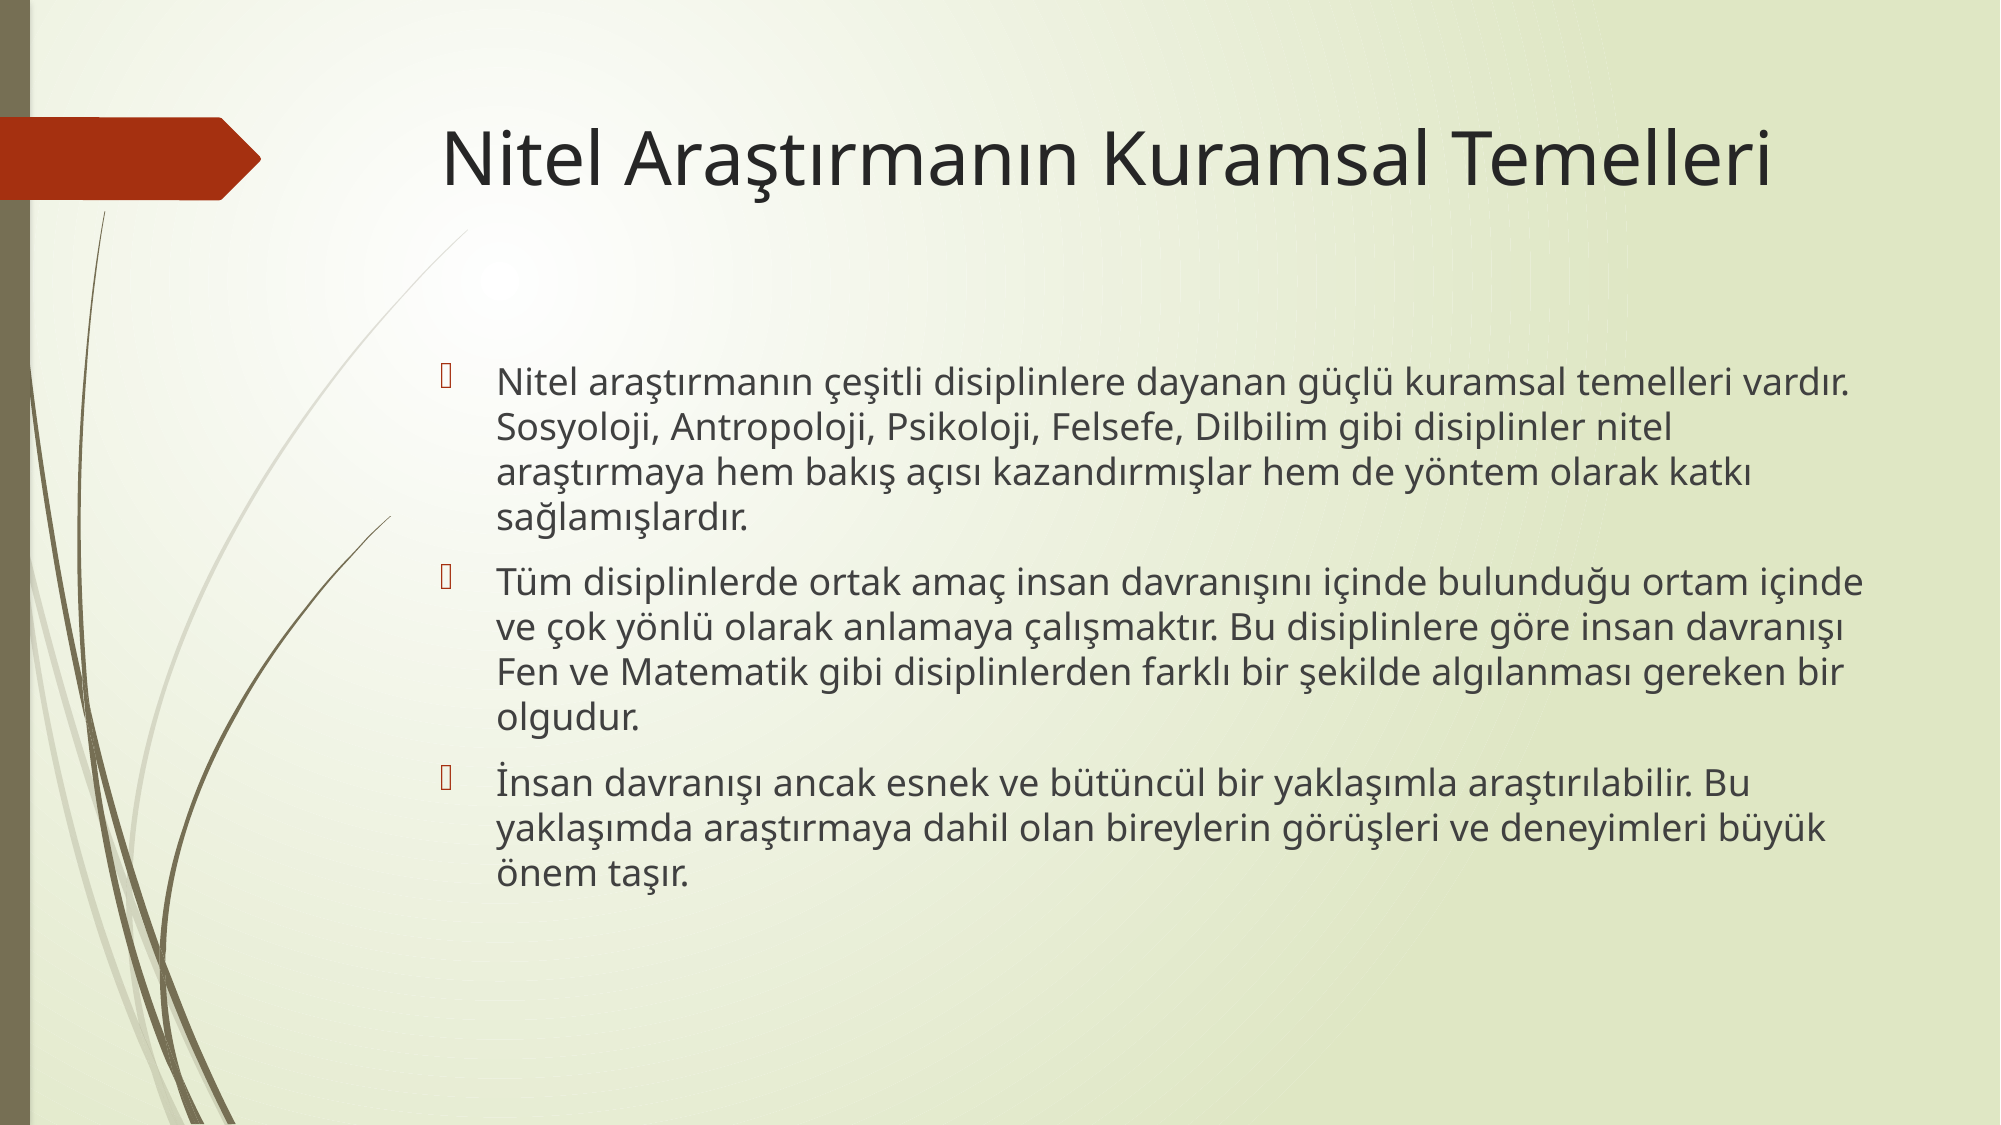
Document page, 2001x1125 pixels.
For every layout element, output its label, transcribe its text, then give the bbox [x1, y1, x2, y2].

title Nitel Araştırmanın Kuramsal Temelleri [425, 102, 1888, 313]
list Nitel araştırmanın çeşitli disiplinlere dayanan güçlü kuramsal temelleri vardır. Sosyoloji, Antropoloji, Psikoloji, Felsefe, Dilbilim gibi disiplinler nitel araştırmaya hem bakış açısı kazandırmışlar hem de yöntem olarak katkı sağlamışlardır. Tüm disiplinlerde ortak amaç insan davranışını içinde bulunduğu ortam içinde ve çok yönlü olarak anlamaya çalışmaktır. Bu disiplinlere göre insan davranışı Fen ve Matematik gibi disiplinlerden farklı bir şekilde algılanması gereken bir olgudur. İnsan davranışı ancak esnek ve bütüncül bir yaklaşımla araştırılabilir. Bu yaklaşımda araştırmaya dahil olan bireylerin görüşleri ve deneyimleri büyük önem taşır. [424, 350, 1888, 970]
